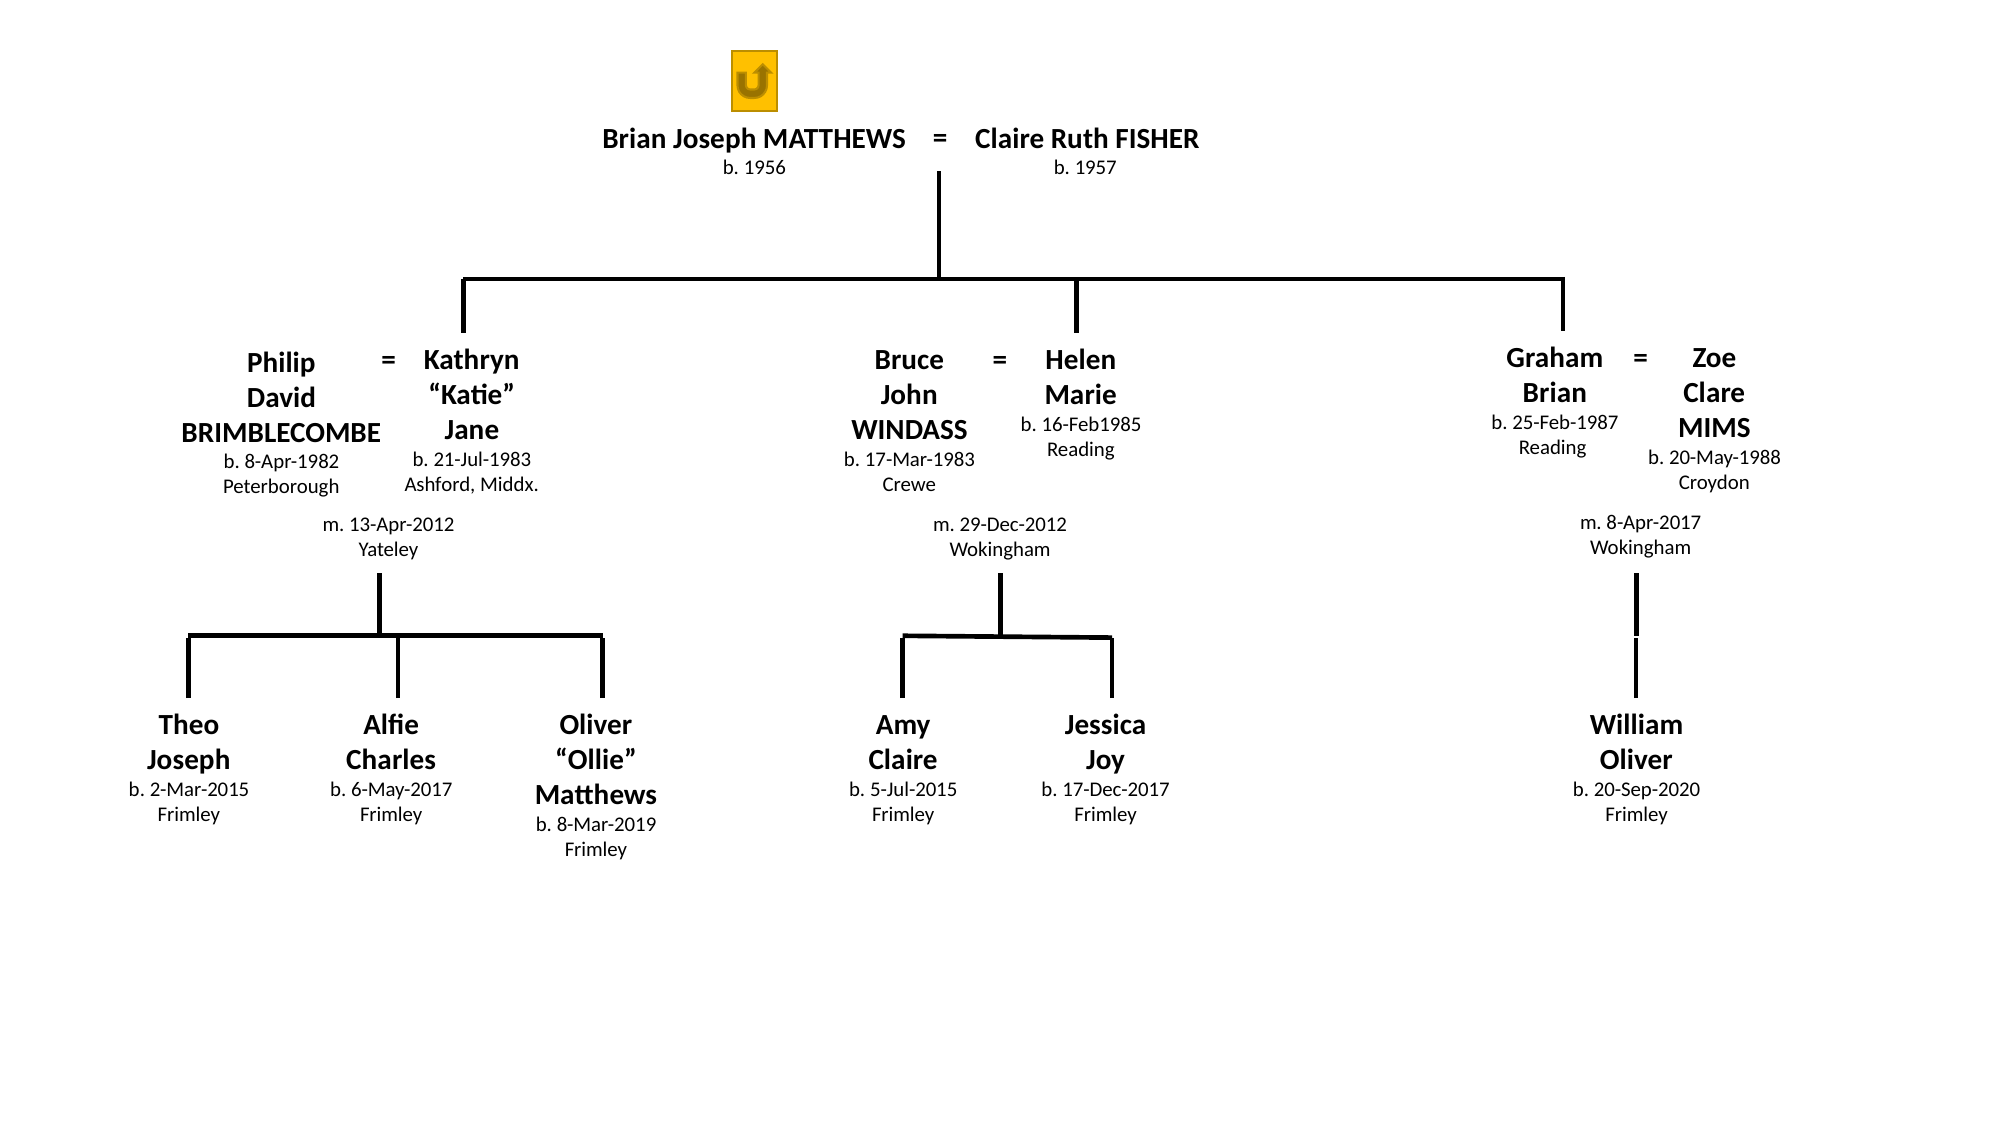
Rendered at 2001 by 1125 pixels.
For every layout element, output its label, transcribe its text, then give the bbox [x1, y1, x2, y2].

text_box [827, 333, 1158, 596]
text_box William Oliver b. 20-Sep-2020 Frimley [1558, 697, 1716, 858]
text_box Amy Claire b. 5-Jul-2015 Frimley [834, 697, 973, 858]
text_box Jessica Joy b. 17-Dec-2017 Frimley [1026, 697, 1185, 858]
text_box Theo Joseph b. 2-Mar-2015 Frimley [113, 697, 264, 883]
text_box Oliver “Ollie” Matthews b. 8-Mar-2019 Frimley [519, 697, 673, 953]
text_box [1474, 330, 1798, 594]
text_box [586, 111, 1216, 198]
text_box Alfie Charles b. 6-May-2017 Frimley [315, 697, 468, 883]
text_box [731, 50, 778, 111]
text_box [165, 333, 556, 596]
